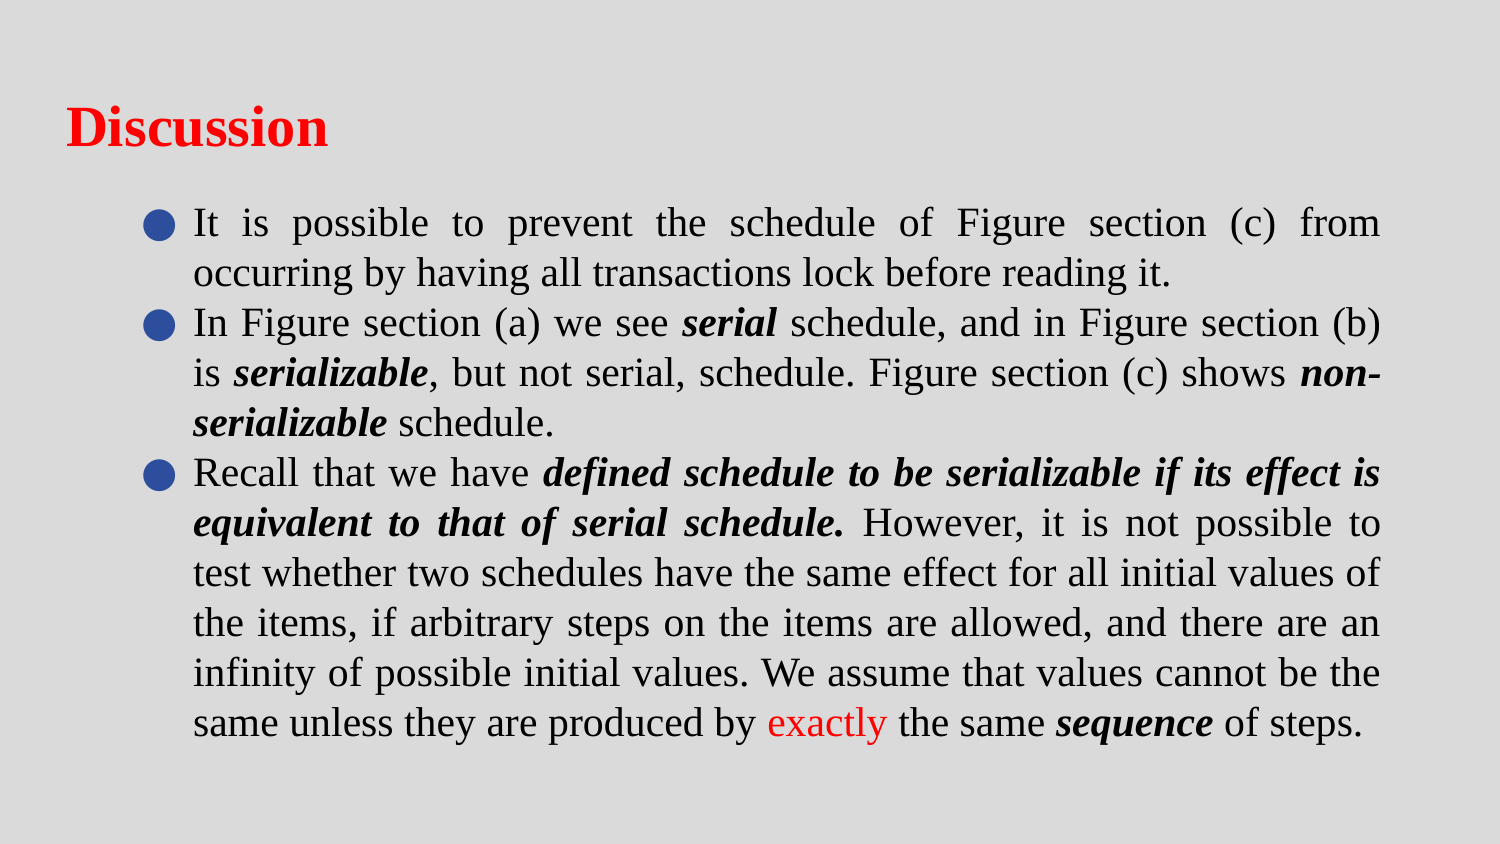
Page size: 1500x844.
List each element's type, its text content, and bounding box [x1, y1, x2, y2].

list It is possible to prevent the schedule of Figure section (c) from occurring by having all transactions lock before reading it. In Figure section (a) we see serial schedule, and in Figure section (b) is serializable, but not serial, schedule. Figure section (c) shows non-serializable schedule. Recall that we have defined schedule to be serializable if its effect is equivalent to that of serial schedule. However, it is not possible to test whether two schedules have the same effect for all initial values of the items, if arbitrary steps on the items are allowed, and there are an infinity of possible initial values. We assume that values cannot be the same unless they are produced by exactly the same sequence of steps. [103, 180, 1397, 760]
title Discussion [51, 72, 1449, 167]
